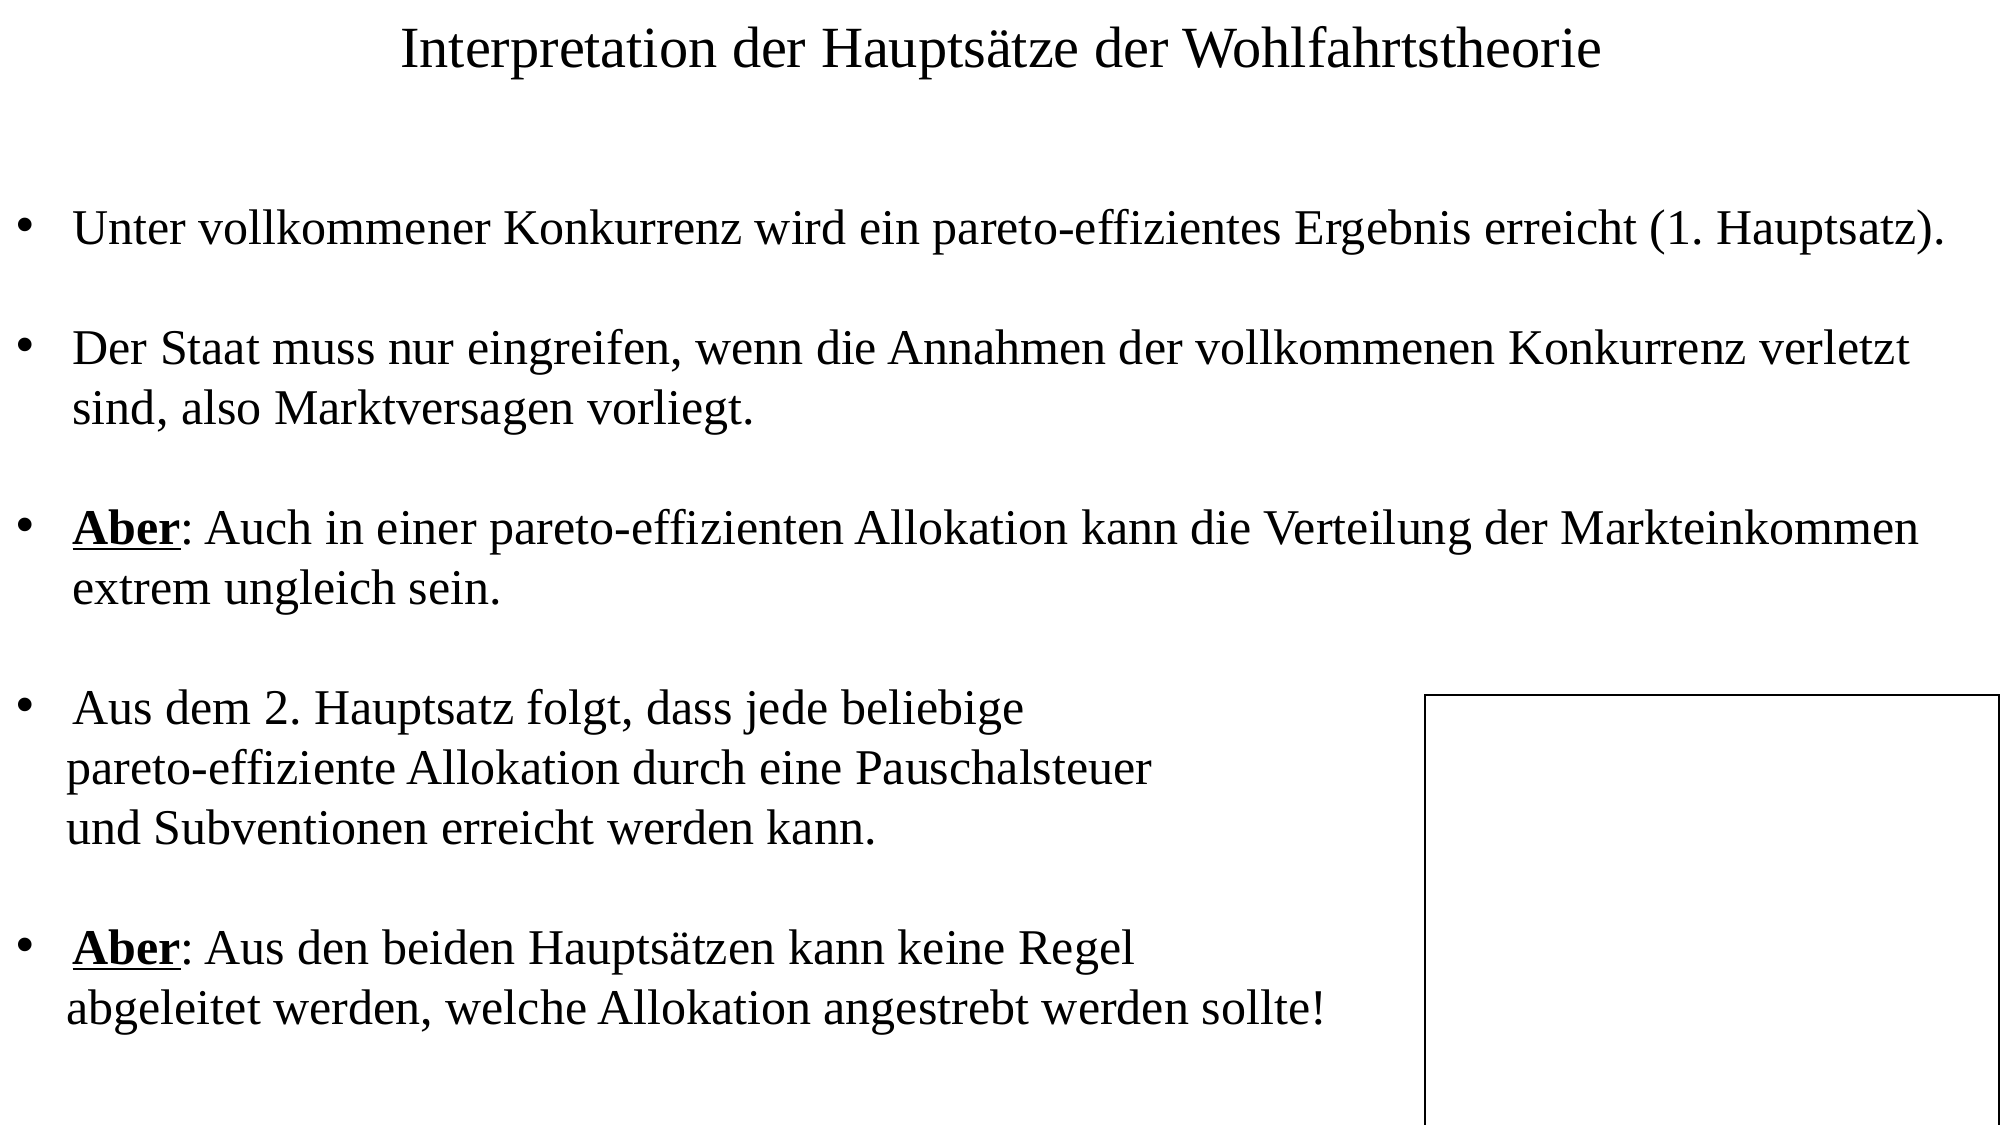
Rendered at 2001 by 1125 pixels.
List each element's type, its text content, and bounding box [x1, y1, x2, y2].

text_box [478, 884, 1167, 1067]
text_box Unter vollkommener Konkurrenz wird ein pareto-effizientes Ergebnis erreicht (1. Hauptsatz). Der Staat muss nur eingreifen, wenn die Annahmen der vollkommenen Konkurrenz verletzt sind, also Marktversagen vorliegt. Aber: Auch in einer pareto-effizienten Allokation kann die Verteilung der Markteinkommen extrem ungleich sein. Aus dem 2. Hauptsatz folgt, dass jede beliebige pareto-effiziente Allokation durch eine Pauschalsteuer und Subventionen erreicht werden kann. Aber: Aus den beiden Hauptsätzen kann keine Regel abgeleitet werden, welche Allokation angestrebt werden sollte! [1, 187, 1999, 1083]
text_box [1424, 694, 2000, 1125]
text_box Interpretation der Hauptsätze der Wohlfahrtstheorie [3, 1, 2000, 91]
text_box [91, 608, 408, 631]
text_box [163, 245, 696, 445]
